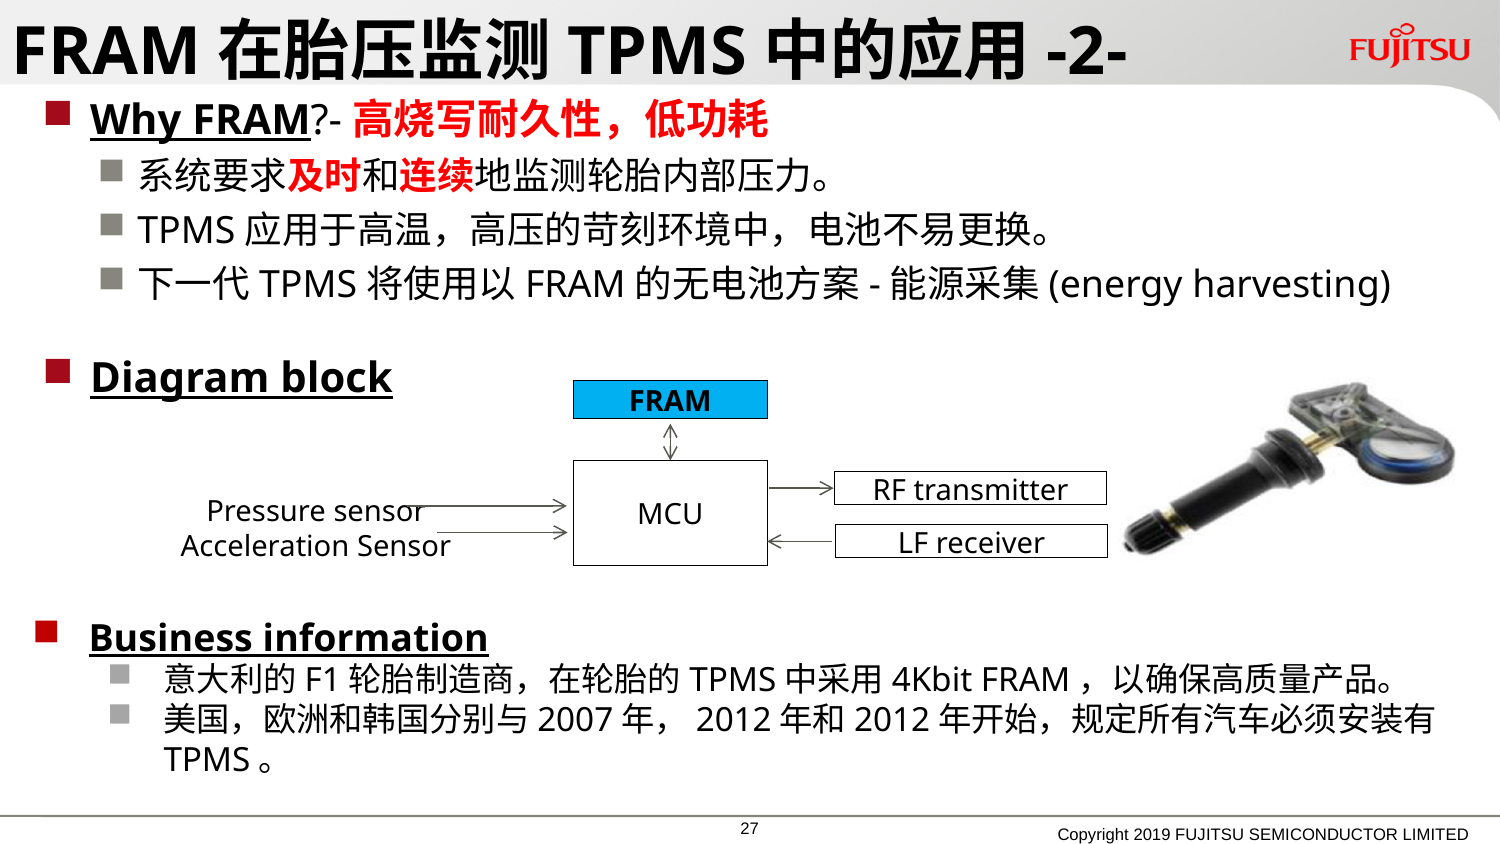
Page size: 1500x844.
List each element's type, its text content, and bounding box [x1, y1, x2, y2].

footer Copyright 2019 FUJITSU SEMICONDUCTOR LIMITED [809, 818, 1470, 844]
text_box MCU [573, 460, 768, 566]
text_box Pressure sensor Acceleration Sensor [129, 484, 503, 570]
picture [0, 0, 1500, 132]
text_box Why FRAM?-高烧写耐久性，低功耗 系统要求及时和连续地监测轮胎内部压力。 TPMS应用于高温，高压的苛刻环境中，电池不易更换。 下一代TPMS将使用以FRAM的无电池方案-能源采集(energy harvesting) Diagram block [27, 89, 1459, 289]
text_box FRAM在胎压监测TPMS中的应用-2- [11, 5, 1412, 91]
text_box Business information 意大利的F1轮胎制造商，在轮胎的TPMS中采用4Kbit FRAM，以确保高质量产品。 美国，欧洲和韩国分别与2007年，2012年和2012年开始，规定所有汽车必须安装有TPMS。 [17, 606, 1473, 786]
text_box LF receiver [835, 524, 1108, 558]
text_box FRAM [573, 380, 768, 419]
picture [1117, 377, 1459, 563]
text_box RF transmitter [834, 471, 1107, 505]
slide_number 26 [574, 813, 925, 839]
